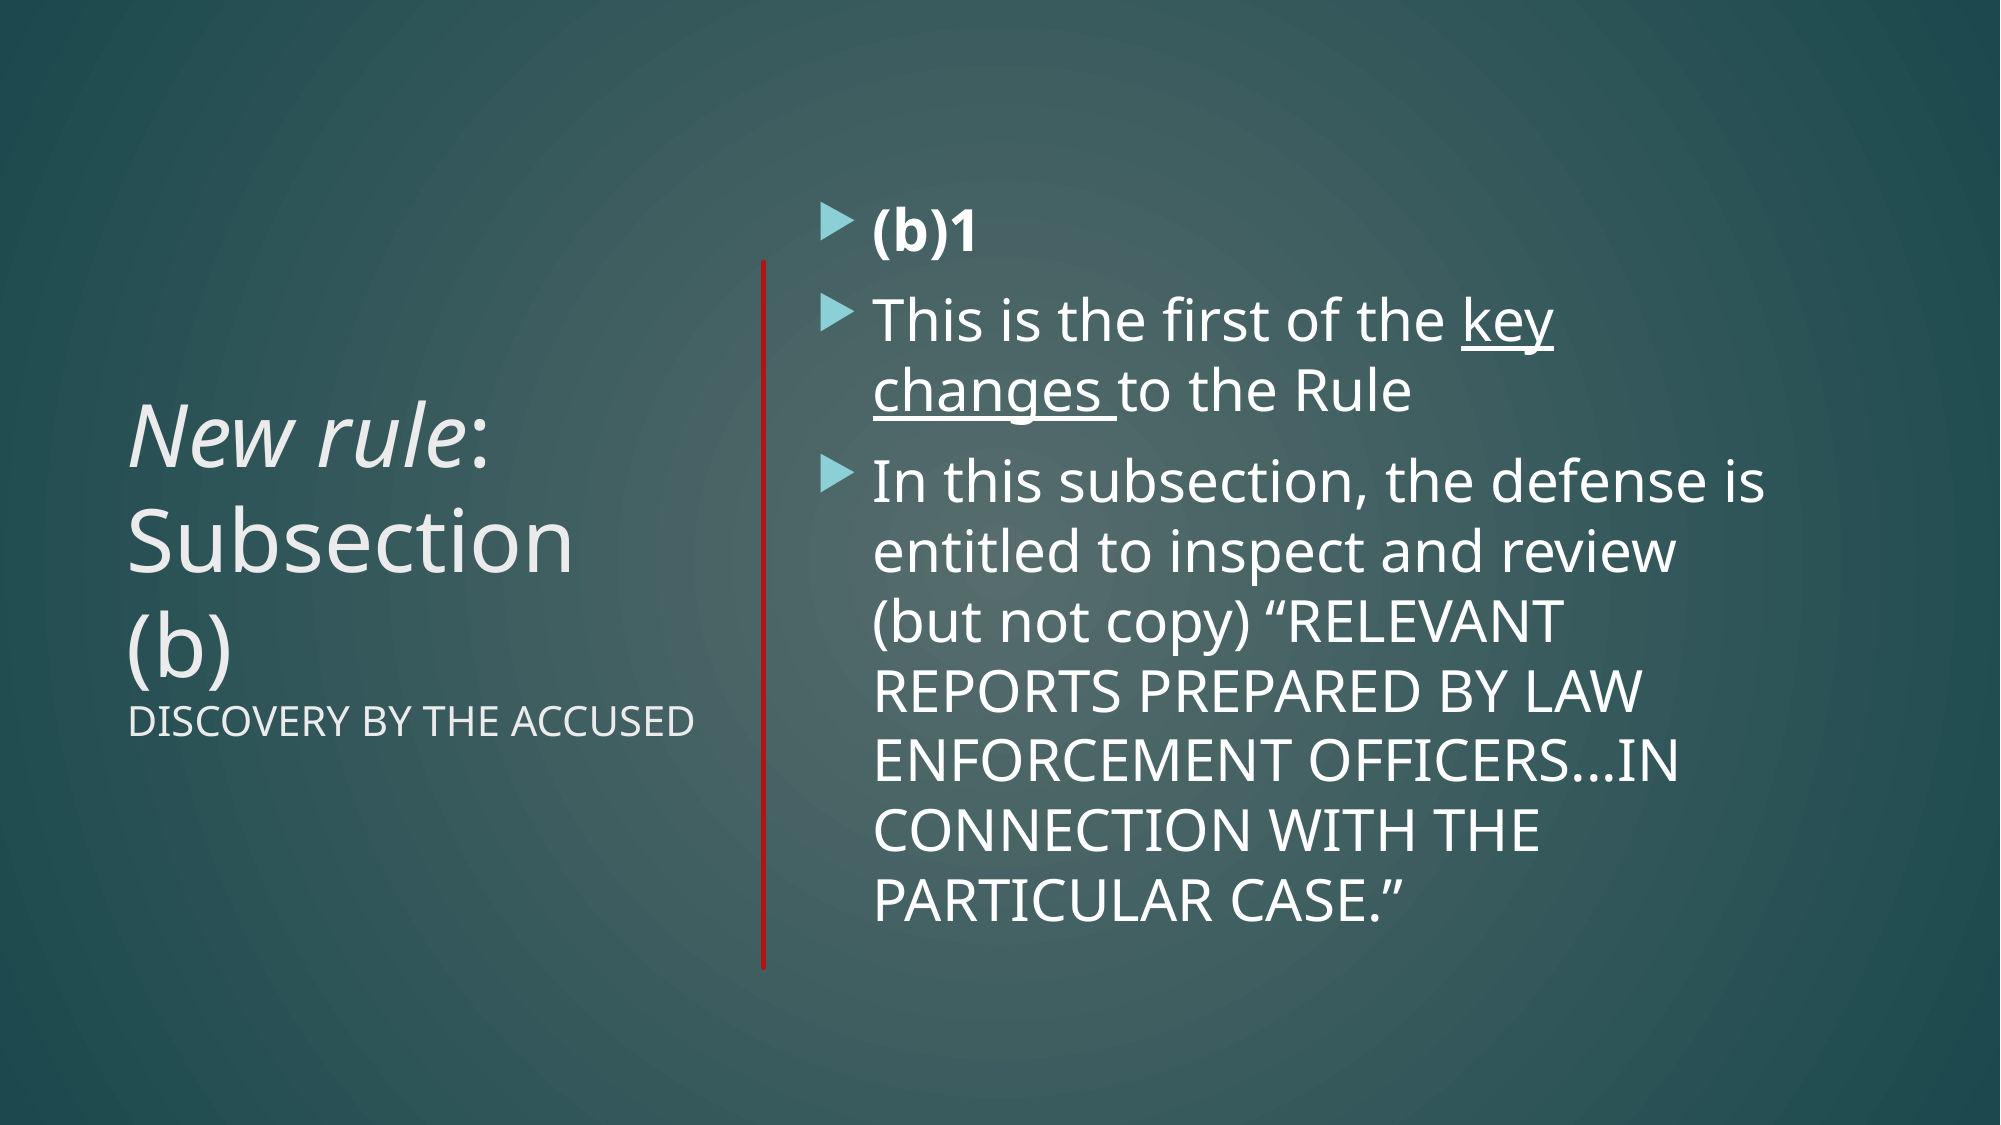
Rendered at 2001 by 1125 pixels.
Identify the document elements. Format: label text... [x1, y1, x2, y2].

text_box [0, 0, 2000, 1125]
title New rule: Subsection (b) DISCOVERY BY THE ACCUSED [111, 210, 714, 915]
list (b)1 This is the first of the key changes to the Rule In this subsection, the defense is entitled to inspect and review (but not copy) “RELEVANT REPORTS PREPARED BY LAW ENFORCEMENT OFFICERS...IN CONNECTION WITH THE PARTICULAR CASE.” [801, 25, 1814, 1101]
